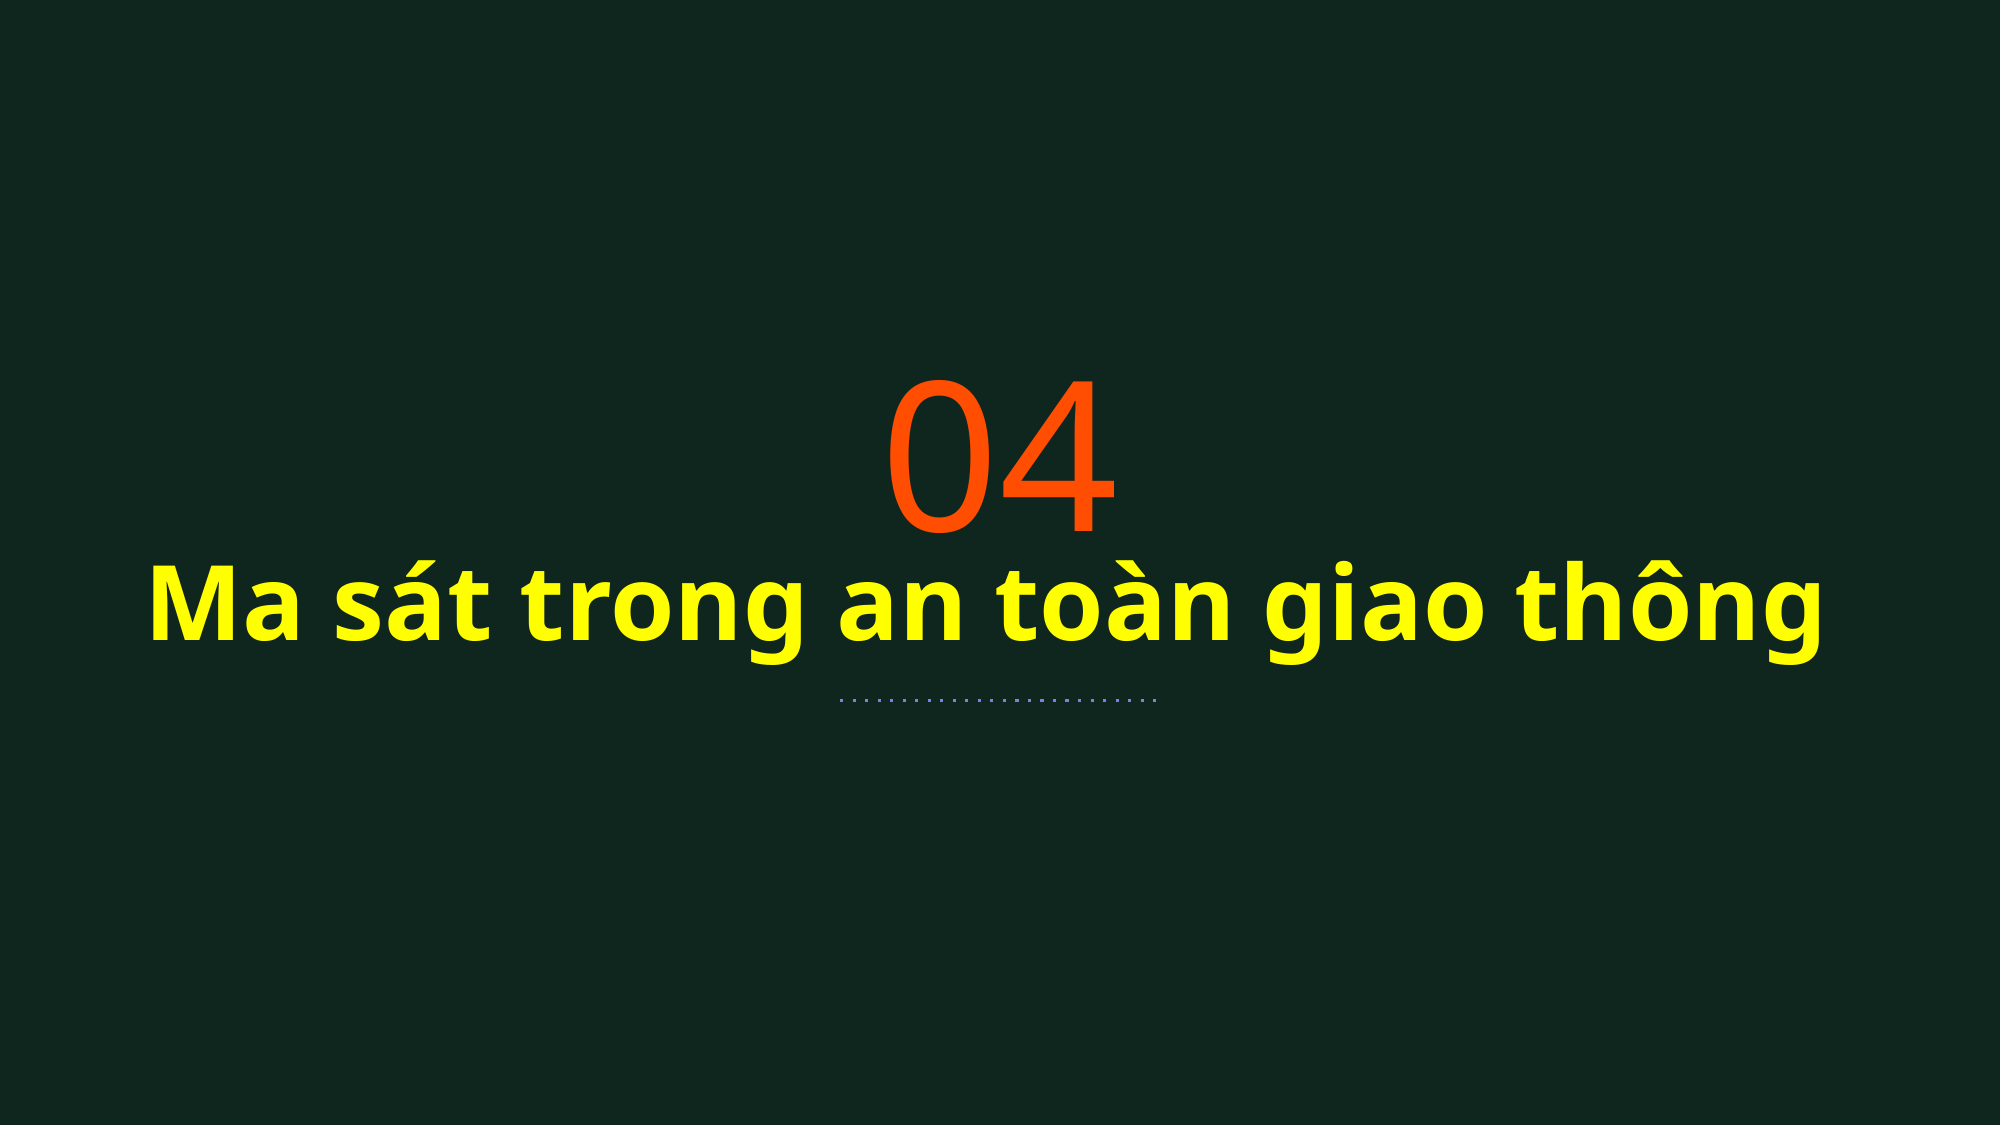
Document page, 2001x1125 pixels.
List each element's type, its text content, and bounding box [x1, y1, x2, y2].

title Ma sát trong an toàn giao thông [99, 531, 1900, 682]
text_box 04 [812, 338, 1188, 557]
